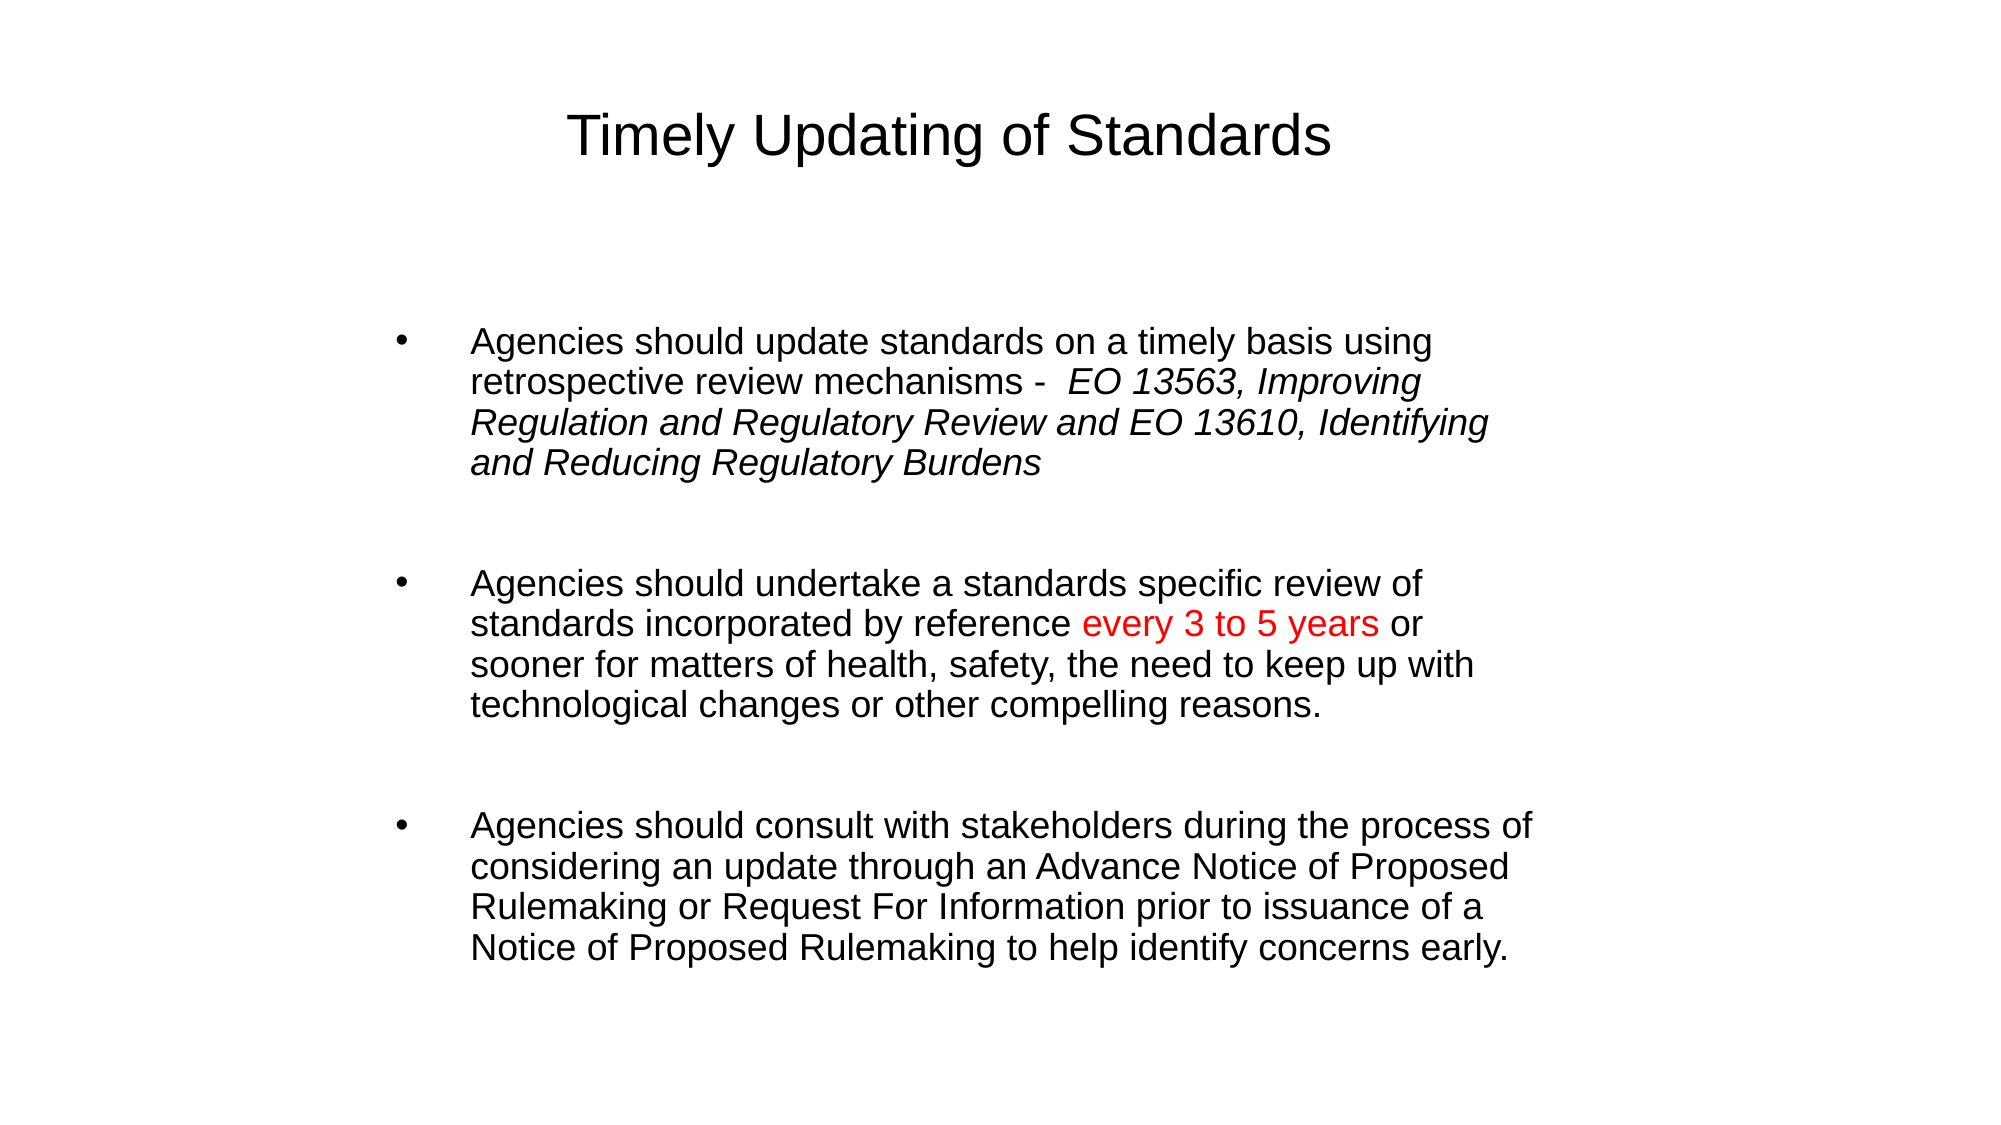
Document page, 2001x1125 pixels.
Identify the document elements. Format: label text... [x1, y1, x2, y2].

title Timely Updating of Standards [249, 90, 1650, 244]
list Agencies should update standards on a timely basis using retrospective review mechanisms - EO 13563, Improving Regulation and Regulatory Review and EO 13610, Identifying and Reducing Regulatory Burdens Agencies should undertake a standards specific review of standards incorporated by reference every 3 to 5 years or sooner for matters of health, safety, the need to keep up with technological changes or other compelling reasons. Agencies should consult with stakeholders during the process of considering an update through an Advance Notice of Proposed Rulemaking or Request For Information prior to issuance of a Notice of Proposed Rulemaking to help identify concerns early. [314, 314, 1556, 1047]
